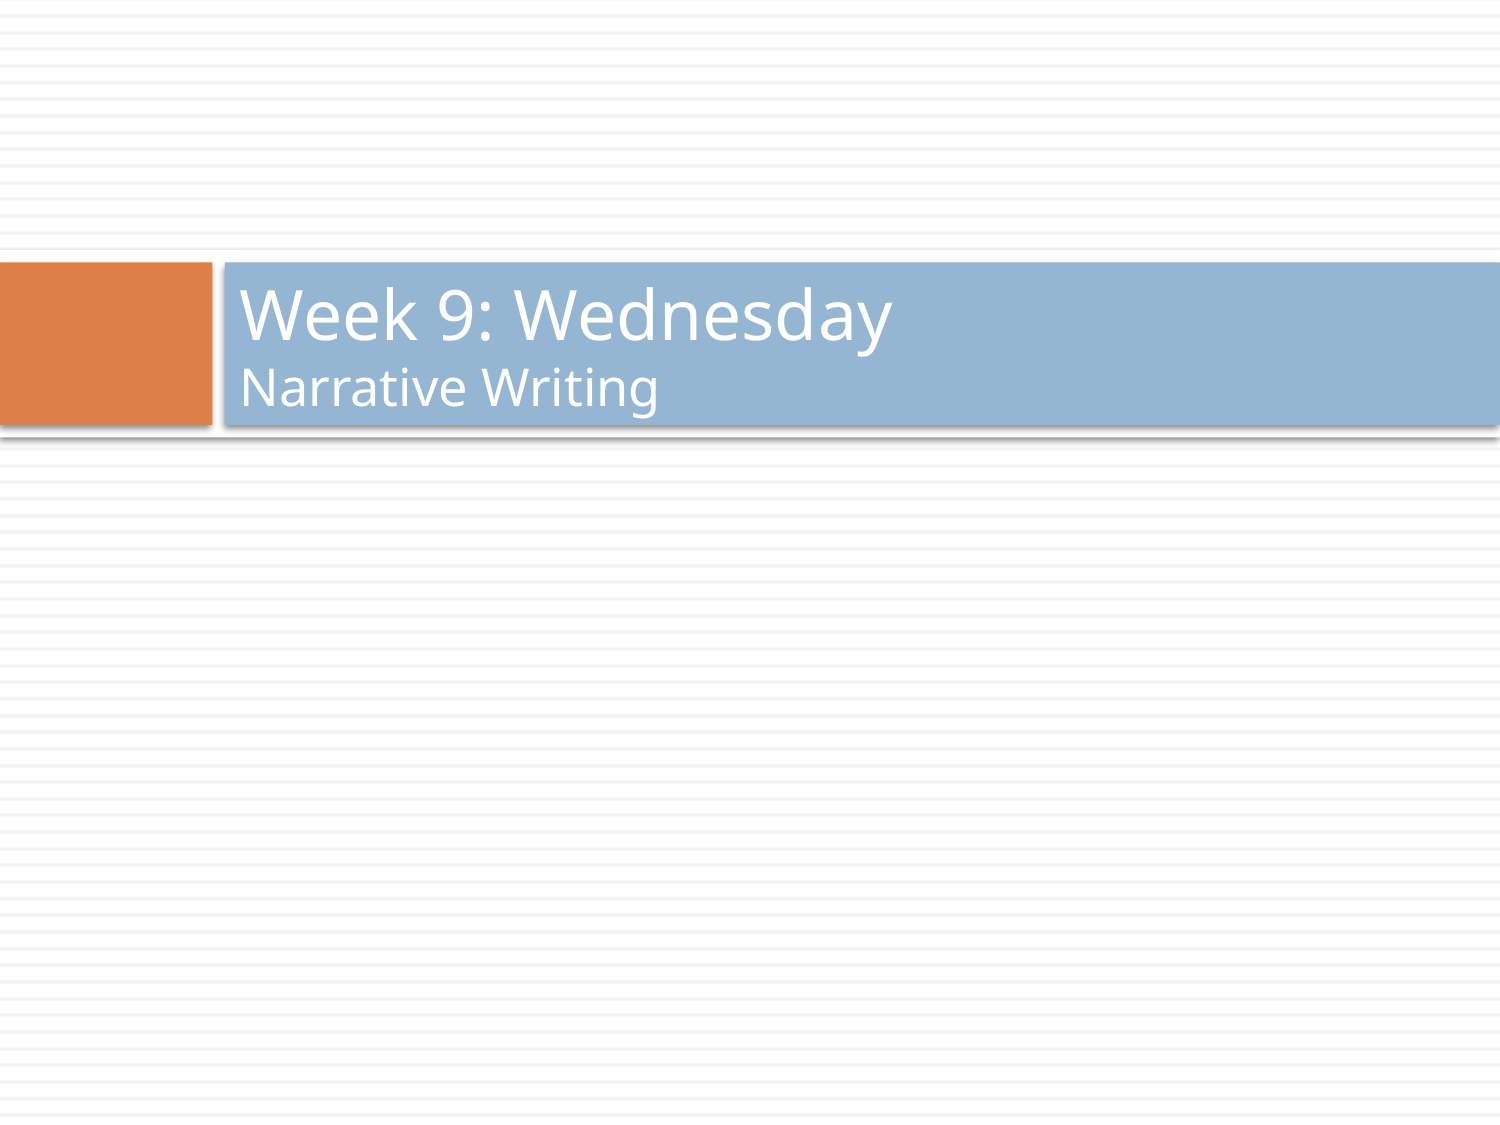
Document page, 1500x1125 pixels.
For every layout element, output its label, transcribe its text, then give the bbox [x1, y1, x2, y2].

title Week 9: Wednesday Narrative Writing [225, 262, 1475, 425]
